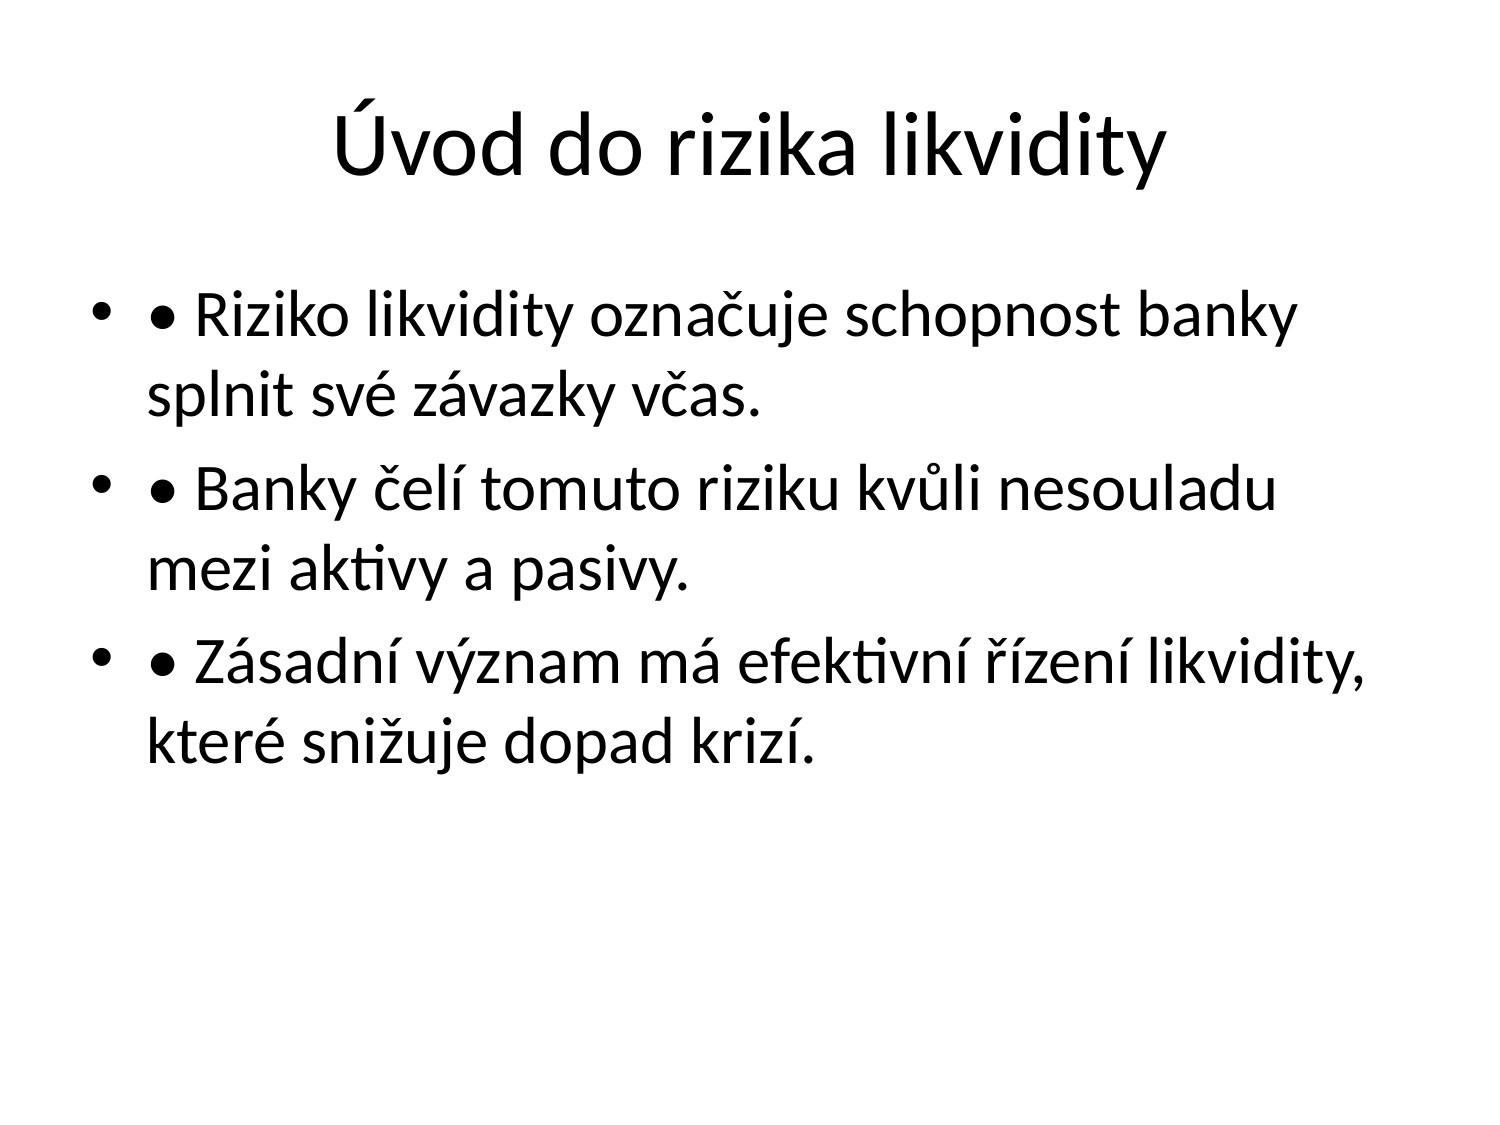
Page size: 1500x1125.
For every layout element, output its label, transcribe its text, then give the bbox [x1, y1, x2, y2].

list • Riziko likvidity označuje schopnost banky splnit své závazky včas. • Banky čelí tomuto riziku kvůli nesouladu mezi aktivy a pasivy. • Zásadní význam má efektivní řízení likvidity, které snižuje dopad krizí. [75, 262, 1425, 1005]
title Úvod do rizika likvidity [75, 45, 1425, 233]
